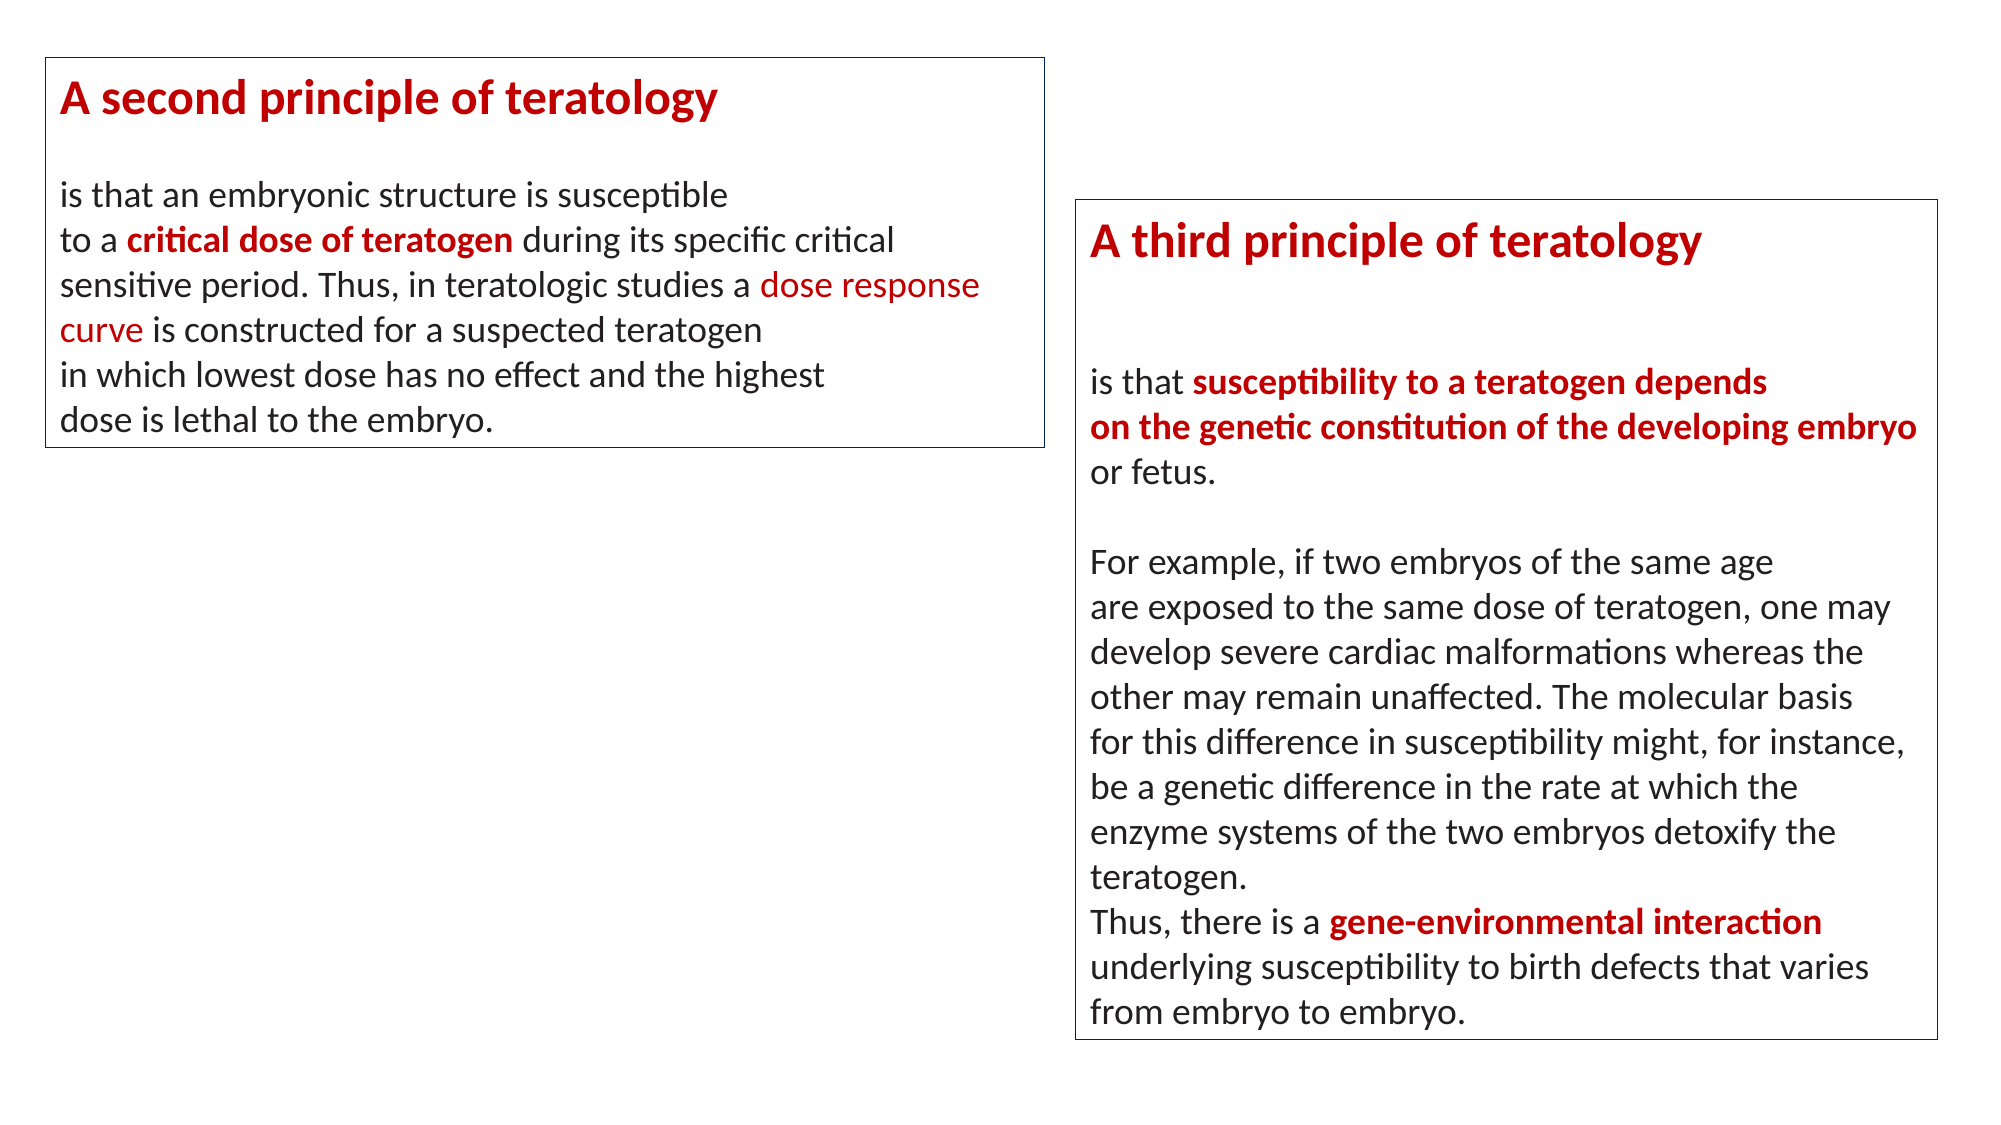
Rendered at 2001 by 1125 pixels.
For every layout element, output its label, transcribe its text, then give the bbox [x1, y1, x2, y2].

text_box A second principle of teratology is that an embryonic structure is susceptible to a critical dose of teratogen during its specific critical sensitive period. Thus, in teratologic studies a dose response curve is constructed for a suspected teratogen in which lowest dose has no effect and the highest dose is lethal to the embryo. [45, 57, 1045, 448]
text_box A third principle of teratology is that susceptibility to a teratogen depends on the genetic constitution of the developing embryo or fetus. For example, if two embryos of the same age are exposed to the same dose of teratogen, one may develop severe cardiac malformations whereas the other may remain unaffected. The molecular basis for this difference in susceptibility might, for instance, be a genetic difference in the rate at which the enzyme systems of the two embryos detoxify the teratogen. Thus, there is a gene-environmental interaction underlying susceptibility to birth defects that varies from embryo to embryo. [1075, 199, 1938, 1040]
